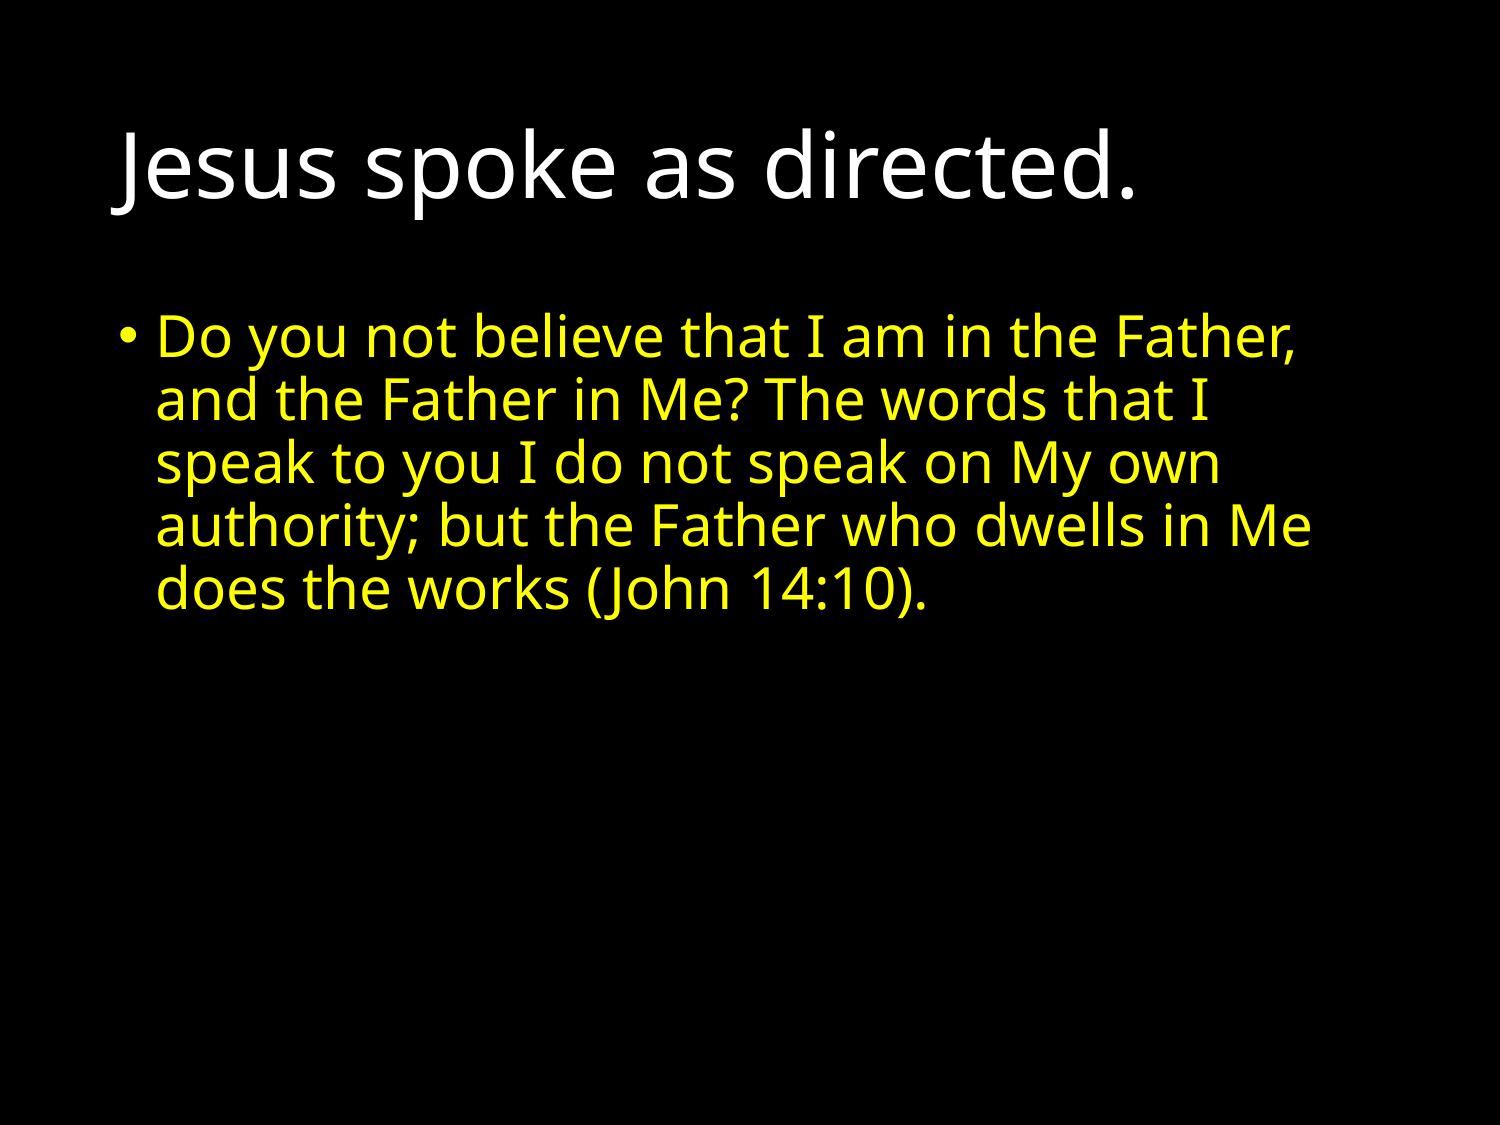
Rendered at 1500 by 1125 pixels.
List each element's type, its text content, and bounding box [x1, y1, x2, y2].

title Jesus spoke as directed. [103, 59, 1397, 278]
list Do you not believe that I am in the Father, and the Father in Me? The words that I speak to you I do not speak on My own authority; but the Father who dwells in Me does the works (John 14:10). [103, 299, 1397, 1014]
